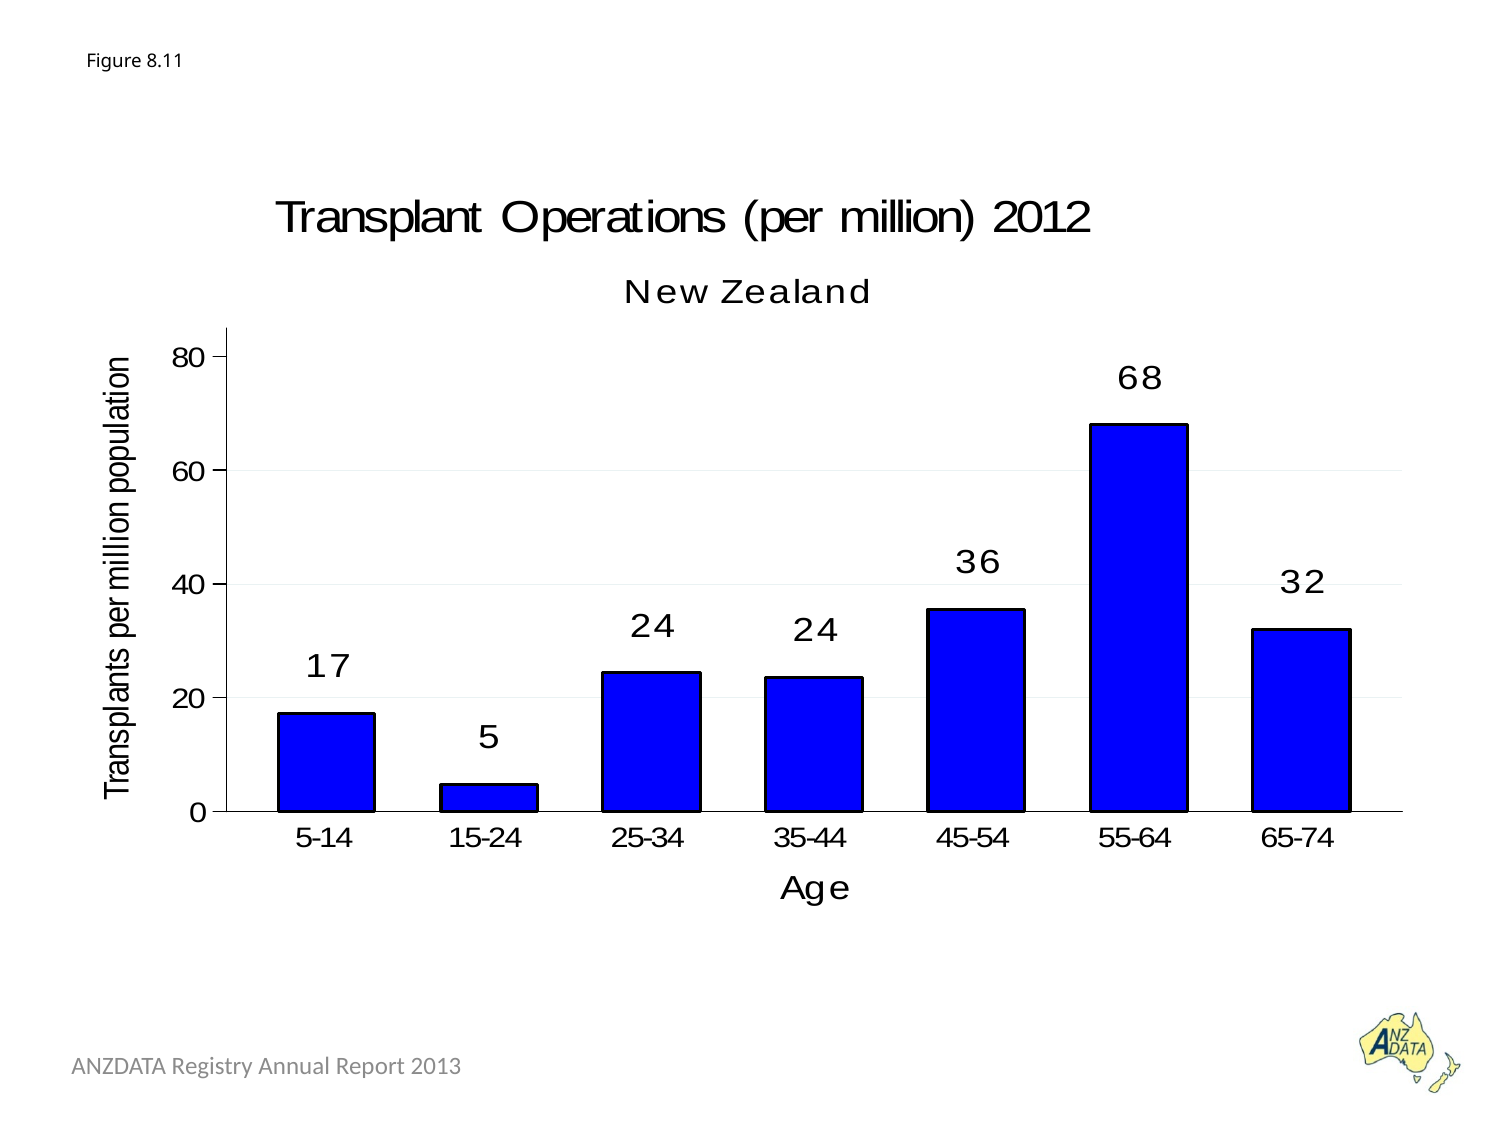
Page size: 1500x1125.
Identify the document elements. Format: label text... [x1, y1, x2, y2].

picture [1353, 1006, 1465, 1102]
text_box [41, 42, 1436, 953]
footer ANZDATA Registry Annual Report 2013 [29, 1035, 505, 1095]
